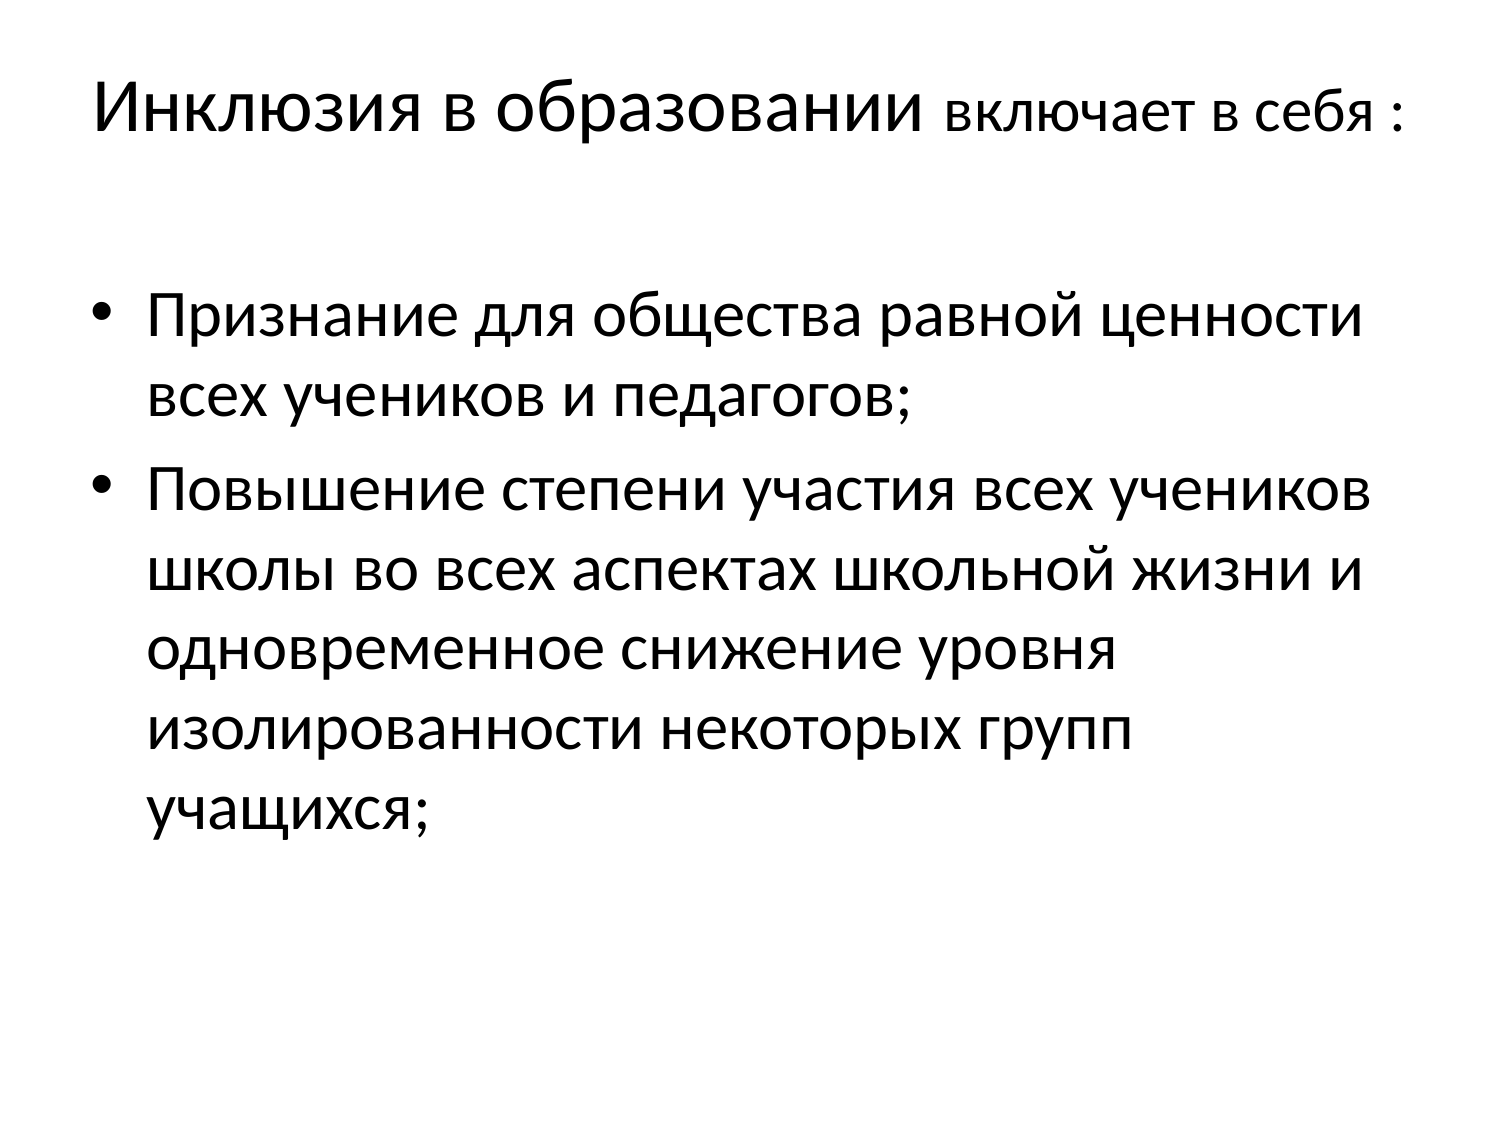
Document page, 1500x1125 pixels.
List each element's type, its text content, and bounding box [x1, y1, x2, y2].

title Инклюзия в образовании включает в себя : [75, 45, 1425, 233]
list Признание для общества равной ценности всех учеников и педагогов; Повышение степени участия всех учеников школы во всех аспектах школьной жизни и одновременное снижение уровня изолированности некоторых групп учащихся; [75, 262, 1425, 1005]
